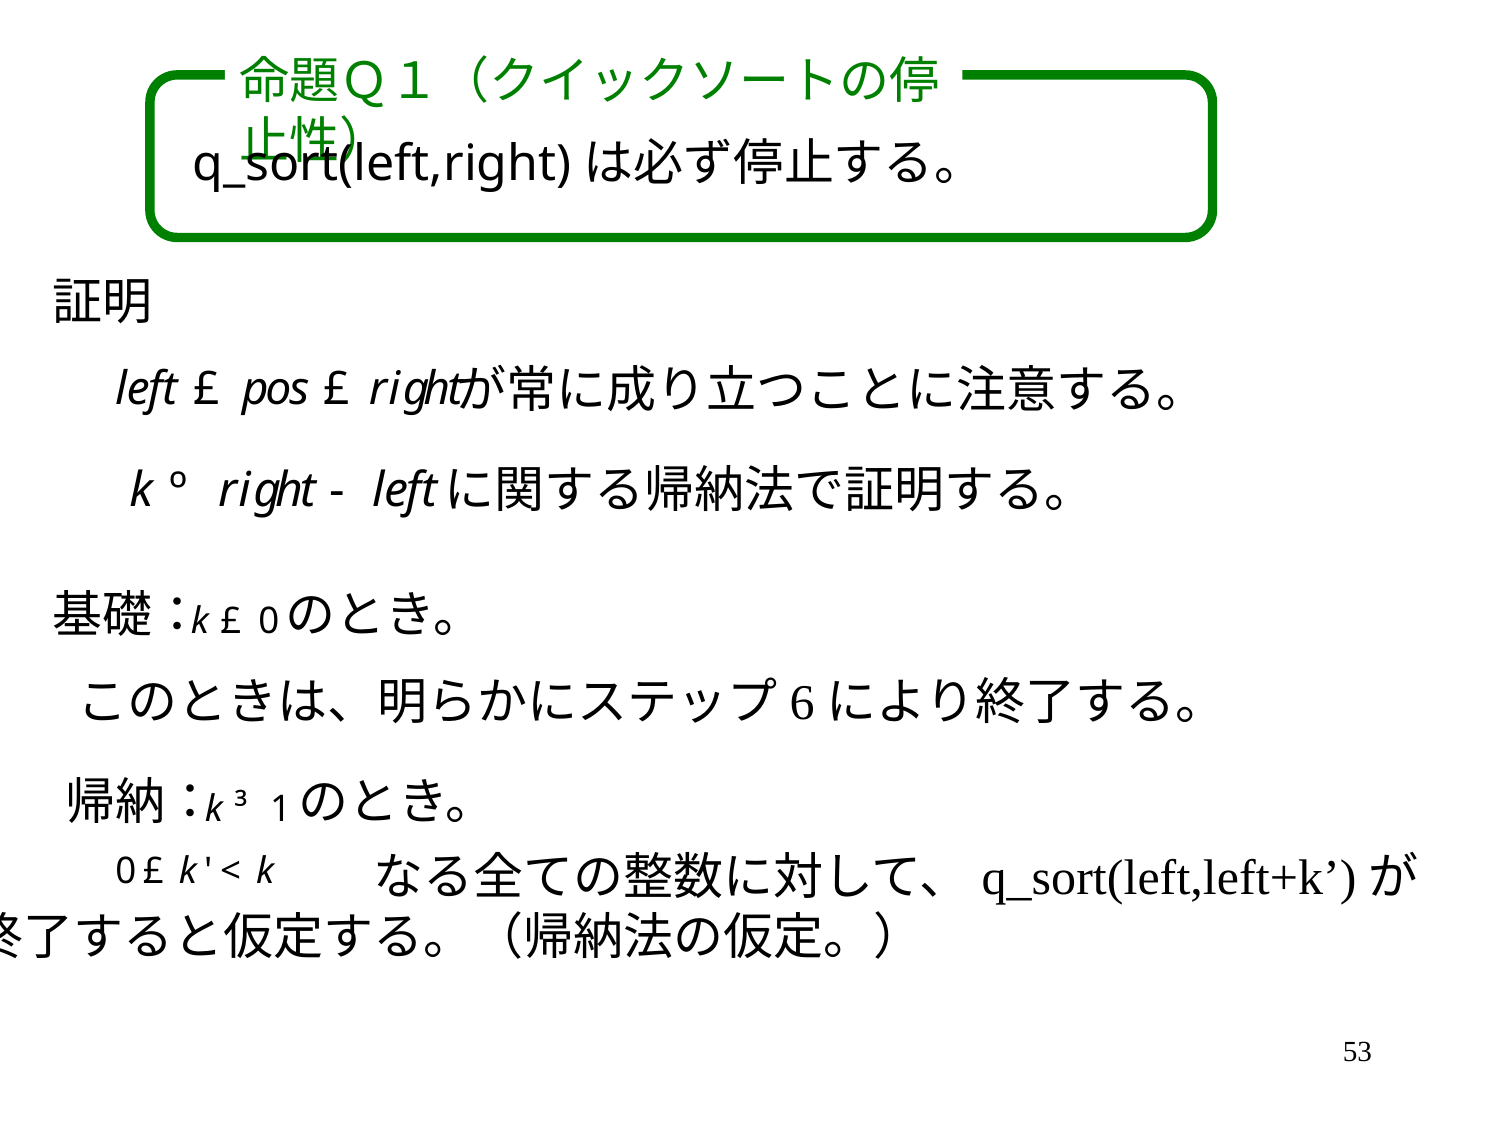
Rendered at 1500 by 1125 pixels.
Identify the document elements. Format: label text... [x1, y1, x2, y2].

text_box q_sort(left,right)は必ず停止する。 [177, 123, 999, 199]
text_box なる全ての整数に対して、q_sort(left,left+k’)が 終了すると仮定する。（帰納法の仮定。） [0, 837, 1434, 973]
text_box に関する帰納法で証明する。 [429, 449, 1109, 525]
text_box このときは、明らかにステップ6により終了する。 [62, 662, 1241, 738]
text_box のとき。 [270, 574, 498, 650]
text_box 基礎： [37, 574, 218, 650]
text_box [124, 462, 451, 528]
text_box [110, 849, 282, 896]
text_box [149, 74, 1213, 238]
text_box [187, 599, 283, 646]
text_box が常に成り立つことに注意する。 [441, 349, 1221, 425]
slide_number 53 [1074, 1024, 1388, 1101]
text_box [201, 787, 294, 834]
text_box 帰納： [50, 762, 231, 837]
text_box 命題Ｑ１（クイックソートの停止性） [224, 40, 963, 123]
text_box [112, 362, 476, 425]
text_box のとき。 [283, 762, 511, 837]
text_box [134, 140, 166, 216]
text_box 証明 [37, 262, 168, 338]
